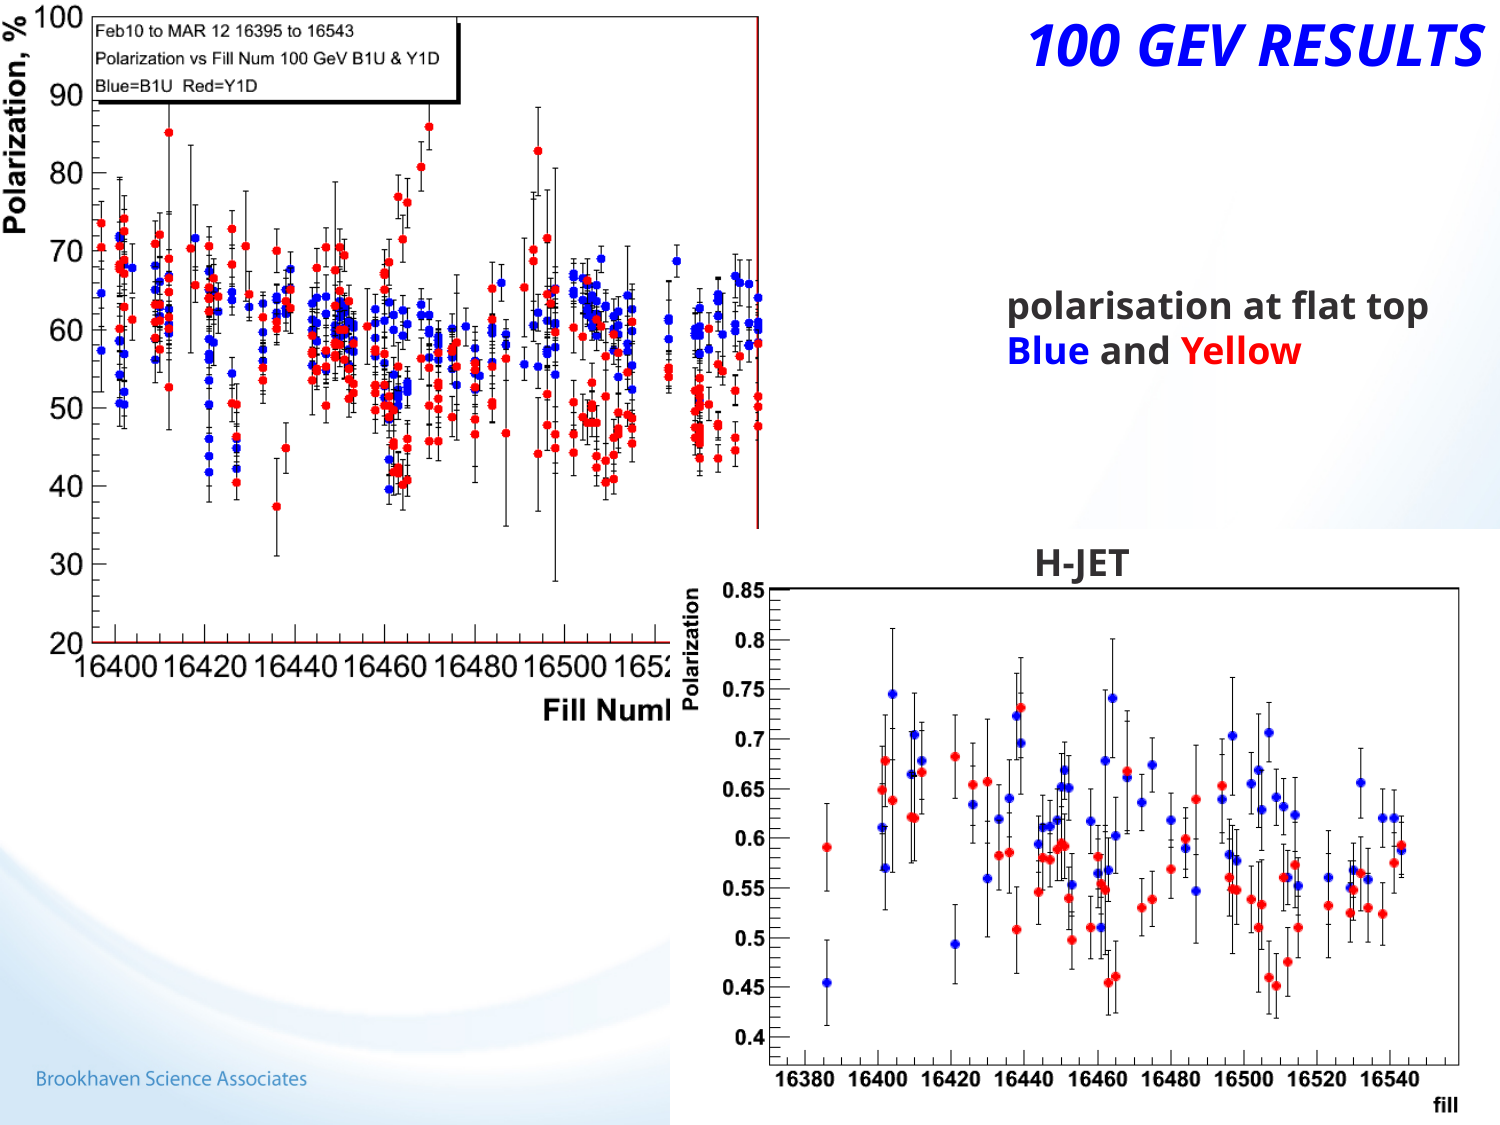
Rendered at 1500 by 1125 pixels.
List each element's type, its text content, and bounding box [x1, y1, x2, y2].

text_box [670, 528, 1500, 1125]
text_box polarisation at flat top Blue and Yellow [991, 274, 1445, 380]
picture [0, 0, 1500, 1125]
title 100 geV Results [791, 0, 1500, 101]
